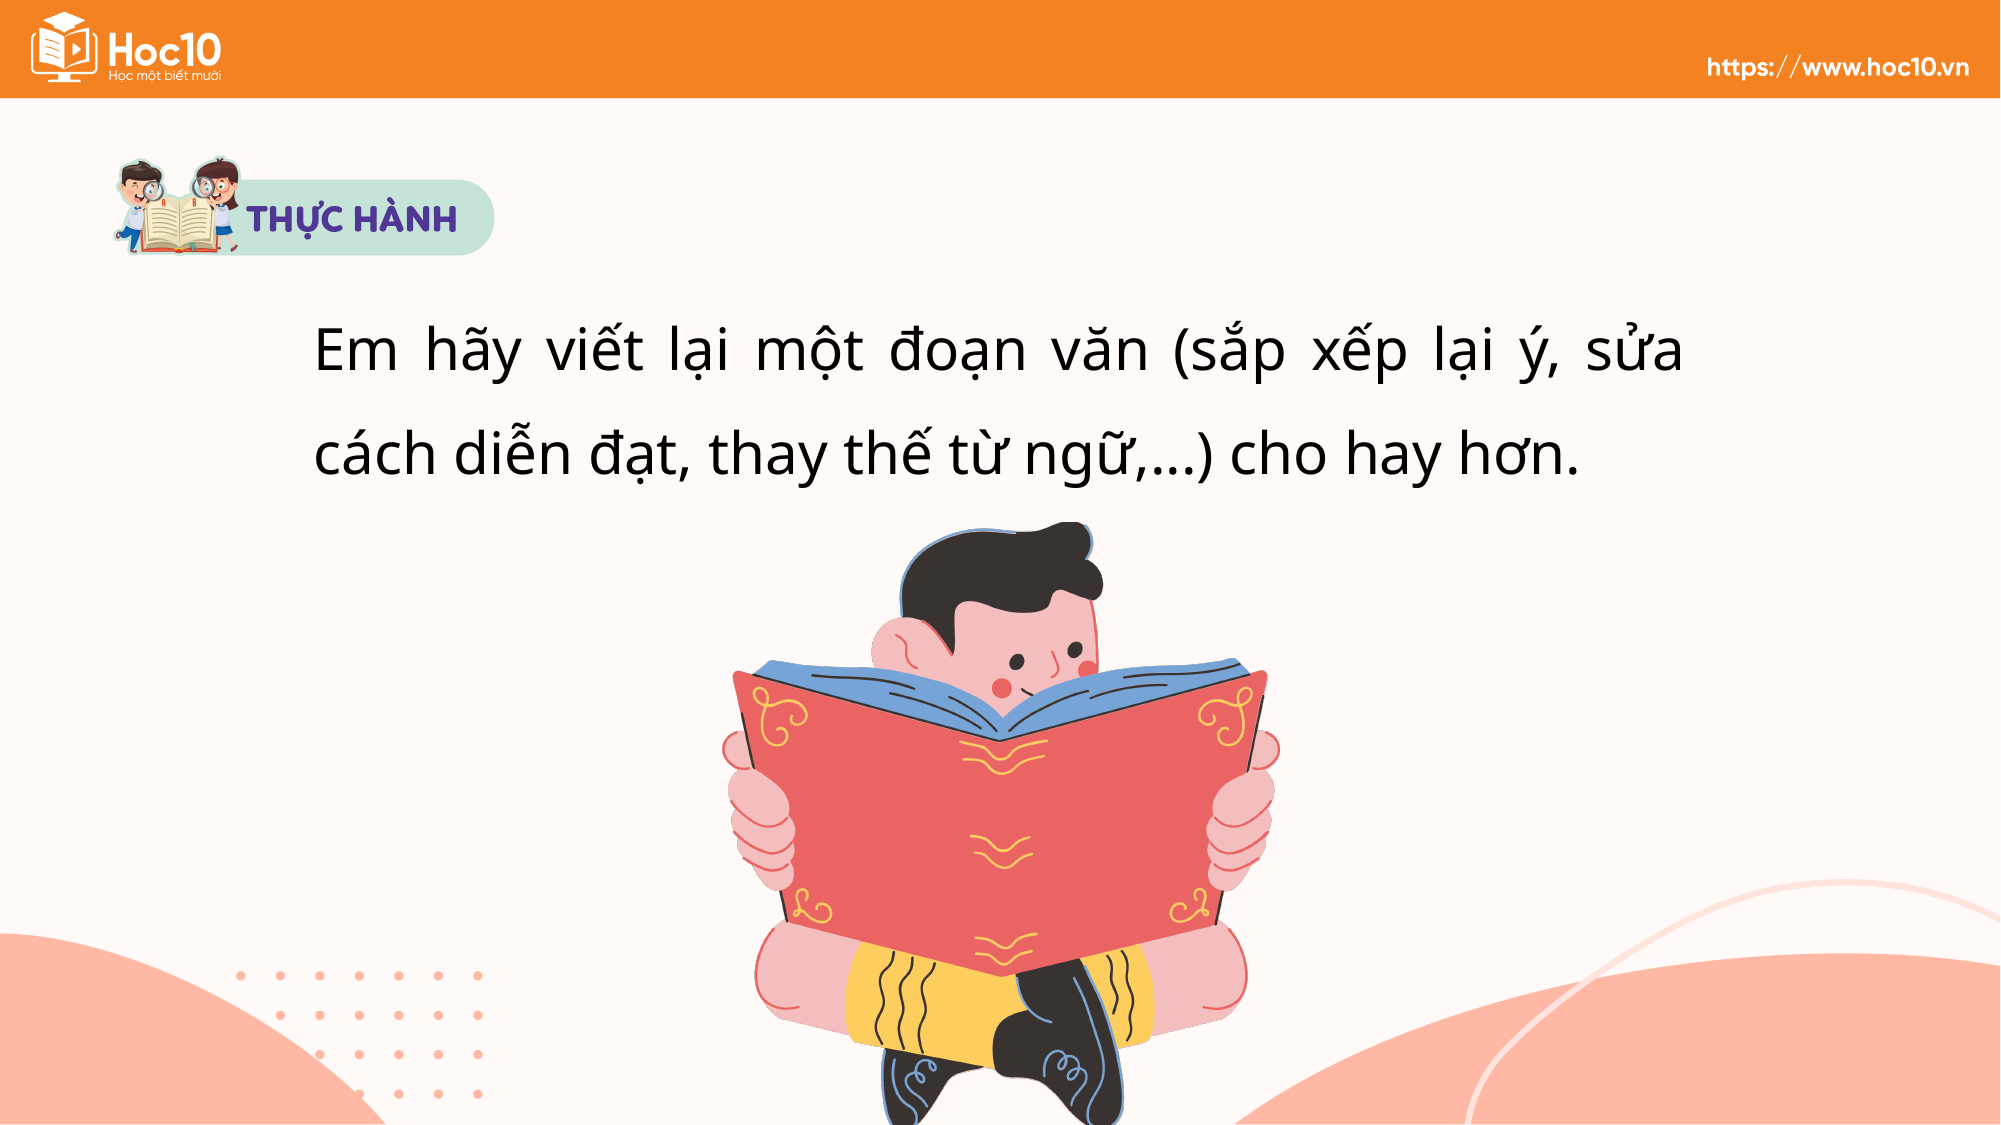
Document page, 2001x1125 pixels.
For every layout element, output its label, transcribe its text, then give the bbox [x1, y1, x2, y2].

picture [0, 0, 2001, 1125]
text_box [719, 522, 1281, 1125]
text_box Em hãy viết lại một đoạn văn (sắp xếp lại ý, sửa cách diễn đạt, thay thế từ ngữ,...) cho hay hơn. [303, 271, 1697, 492]
